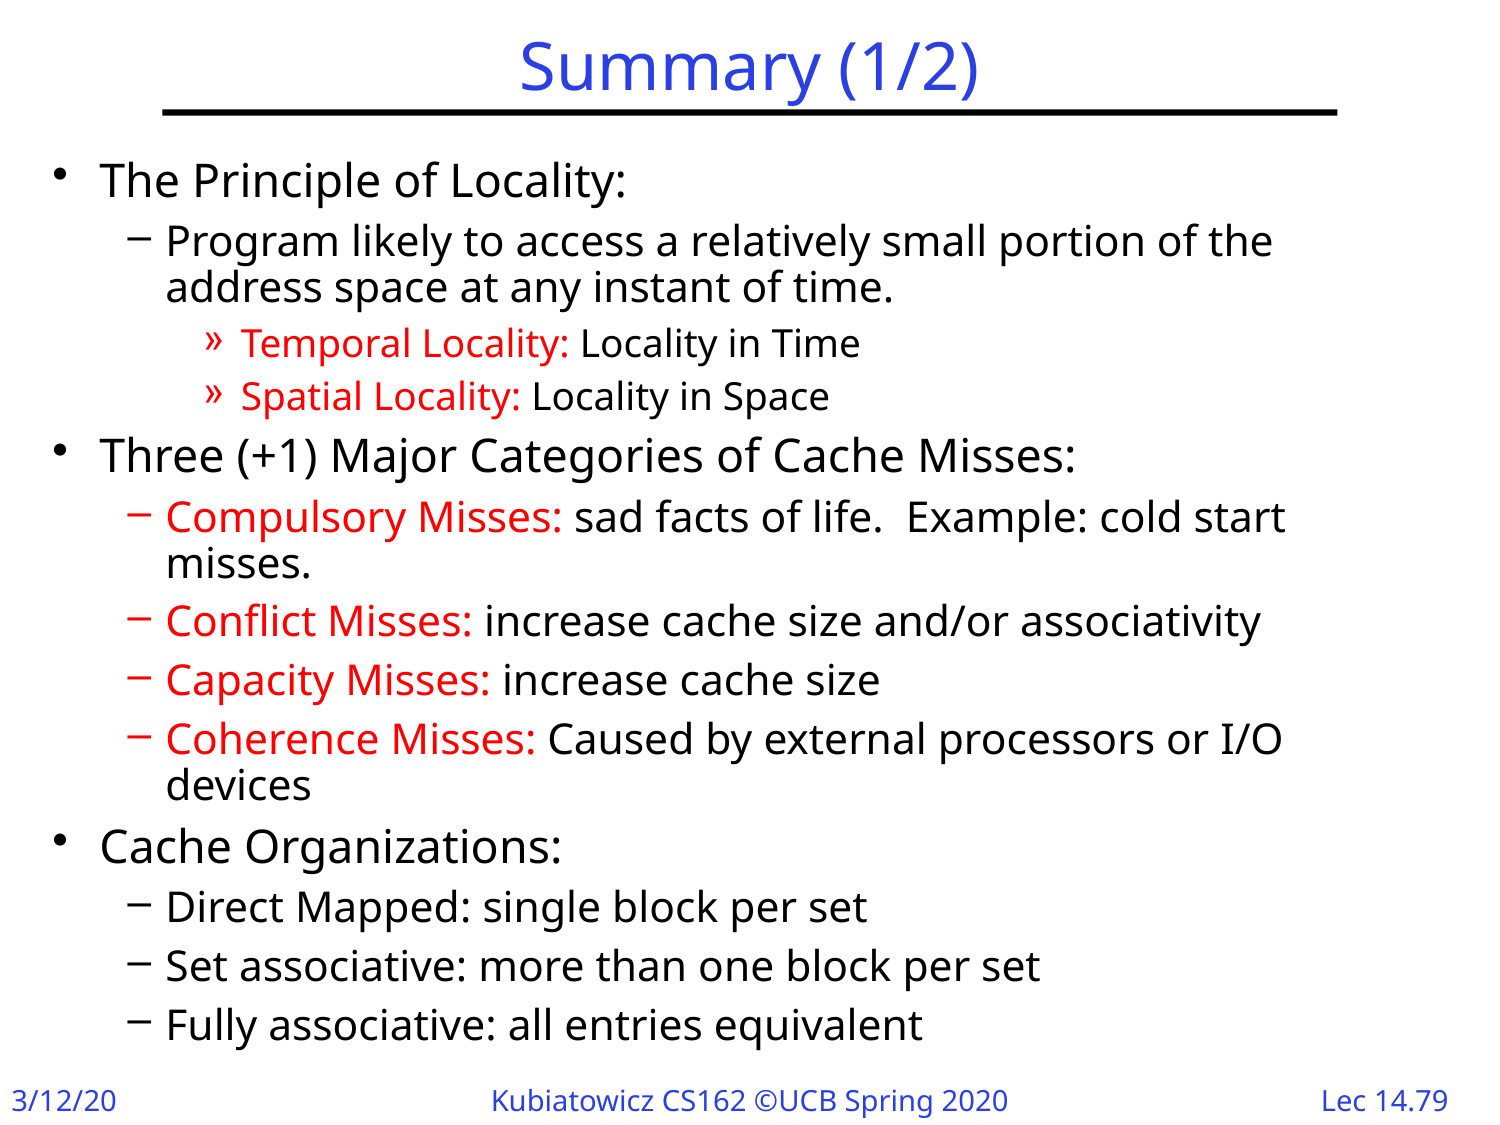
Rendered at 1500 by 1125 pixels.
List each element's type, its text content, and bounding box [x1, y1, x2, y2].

title Summary (1/2) [162, 24, 1338, 113]
list The Principle of Locality: Program likely to access a relatively small portion of the address space at any instant of time. Temporal Locality: Locality in Time Spatial Locality: Locality in Space Three (+1) Major Categories of Cache Misses: Compulsory Misses: sad facts of life. Example: cold start misses. Conflict Misses: increase cache size and/or associativity Capacity Misses: increase cache size Coherence Misses: Caused by external processors or I/O devices Cache Organizations: Direct Mapped: single block per set Set associative: more than one block per set Fully associative: all entries equivalent [37, 149, 1400, 1063]
